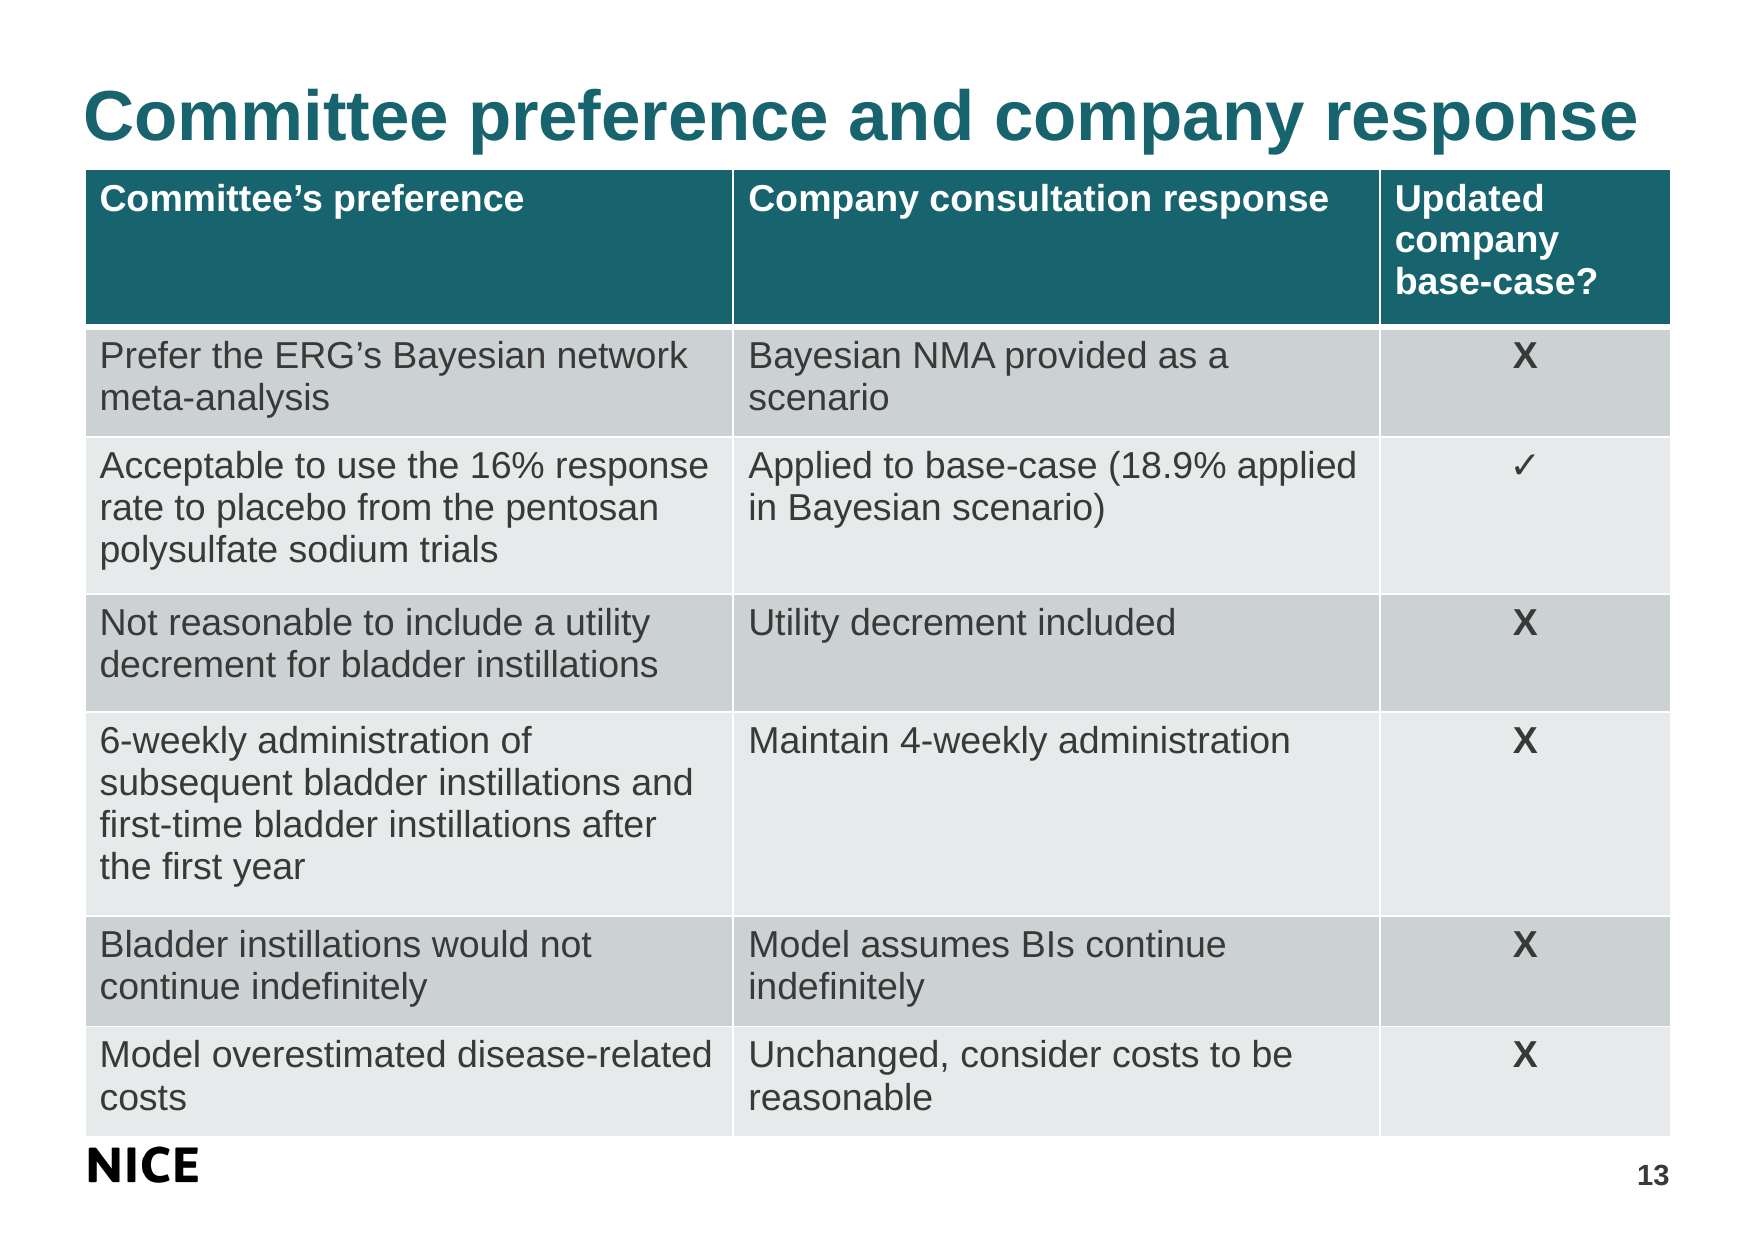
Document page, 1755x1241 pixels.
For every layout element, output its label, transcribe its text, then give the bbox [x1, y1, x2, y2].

table_cell X [1381, 1027, 1670, 1136]
table_cell Bayesian NMA provided as a scenario [734, 330, 1379, 436]
table_cell Model overestimated disease-related costs [86, 1027, 732, 1136]
table_cell Maintain 4-weekly administration [734, 713, 1379, 915]
table_cell X [1381, 330, 1670, 436]
table_cell Not reasonable to include a utility decrement for bladder instillations [86, 595, 732, 711]
title Committee preference and company response [83, 66, 1670, 169]
table_cell Acceptable to use the 16% response rate to placebo from the pentosan polysulfate sodium trials [86, 438, 732, 593]
table_cell ✓ [1381, 438, 1670, 593]
table_cell Unchanged, consider costs to be reasonable [734, 1027, 1379, 1136]
slide_number 13 [1587, 1138, 1670, 1192]
table_cell Prefer the ERG’s Bayesian network meta-analysis [86, 330, 732, 436]
table_cell X [1381, 917, 1670, 1026]
table_header Committee’s preference [86, 170, 732, 324]
table_cell Applied to base-case (18.9% applied in Bayesian scenario) [734, 438, 1379, 593]
table_cell 6-weekly administration of subsequent bladder instillations and first-time bladder instillations after the first year [86, 713, 732, 915]
table_cell X [1381, 713, 1670, 915]
table_cell Utility decrement included [734, 595, 1379, 711]
picture [88, 1146, 198, 1183]
table_header Company consultation response [734, 170, 1379, 324]
table_cell X [1381, 595, 1670, 711]
table_cell Model assumes BIs continue indefinitely [734, 917, 1379, 1026]
table_header Updated company base-case? [1381, 170, 1670, 324]
table_cell Bladder instillations would not continue indefinitely [86, 917, 732, 1026]
